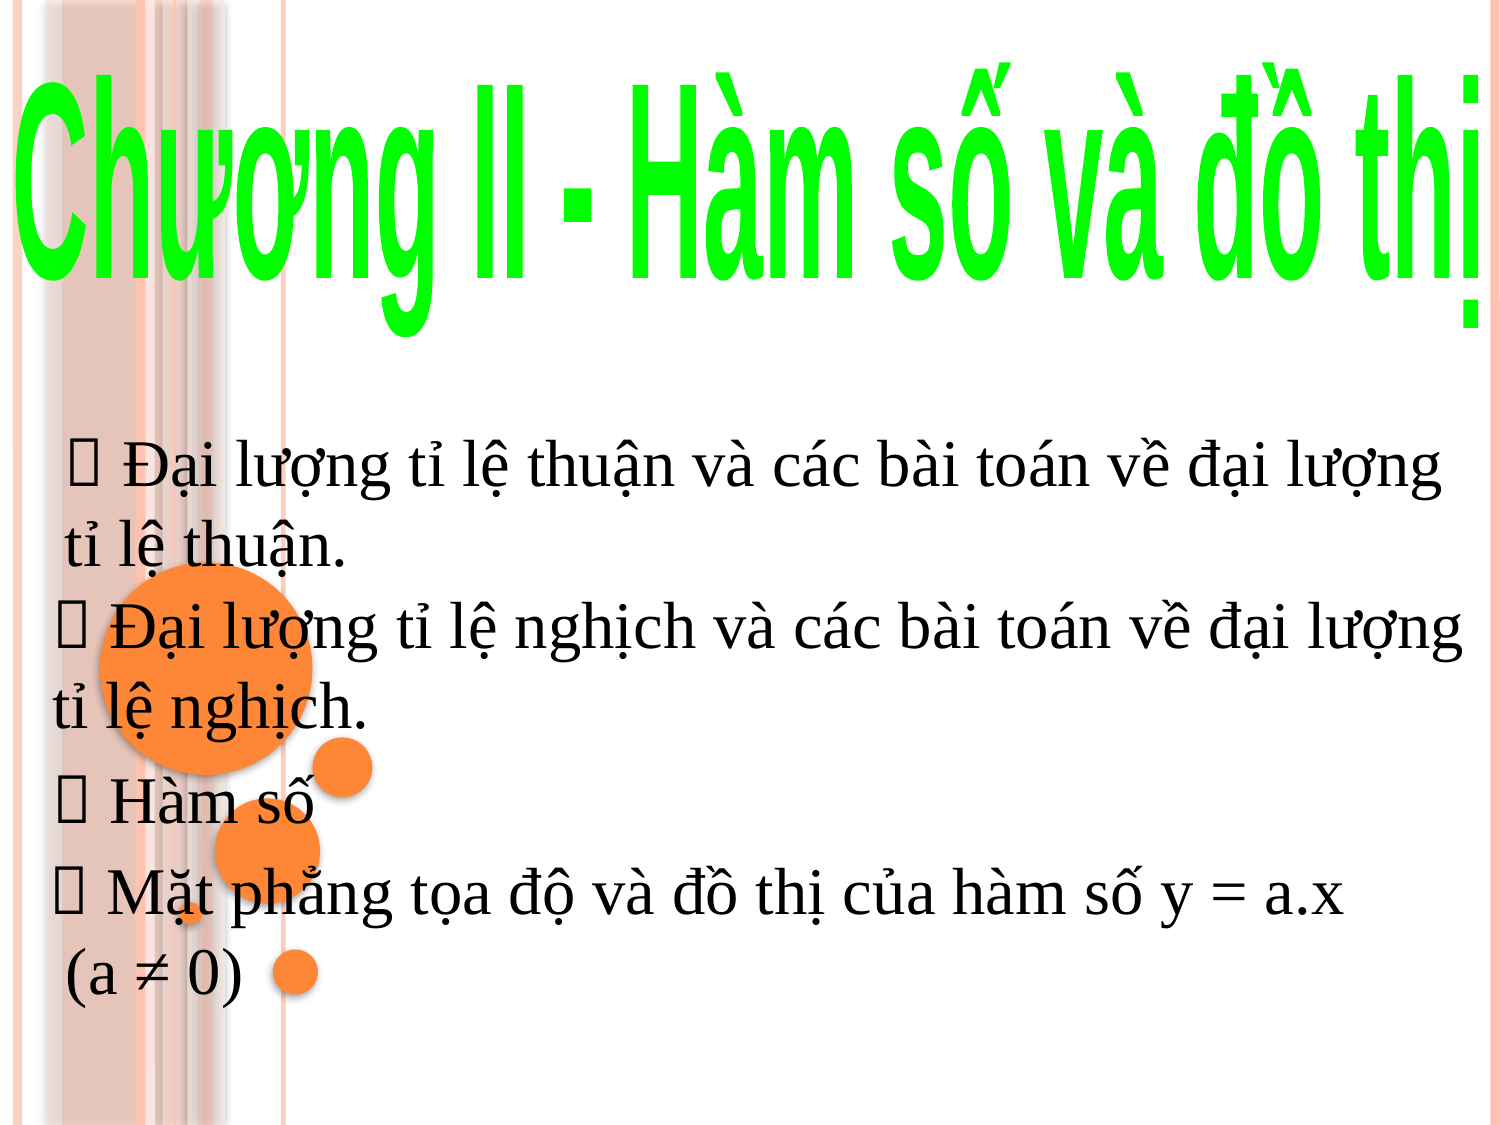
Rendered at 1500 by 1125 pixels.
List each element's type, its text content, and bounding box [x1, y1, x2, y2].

text_box  Mặt phẳng tọa độ và đồ thị của hàm số y = a.x (a ≠ 0) [34, 840, 1385, 1016]
text_box  Hàm số [37, 749, 388, 840]
text_box  Đại lượng tỉ lệ nghịch và các bài toán về đại lượng tỉ lệ nghịch. [37, 574, 1500, 750]
text_box  Đại lượng tỉ lệ thuận và các bài toán về đại lượng tỉ lệ thuận. [50, 412, 1500, 574]
